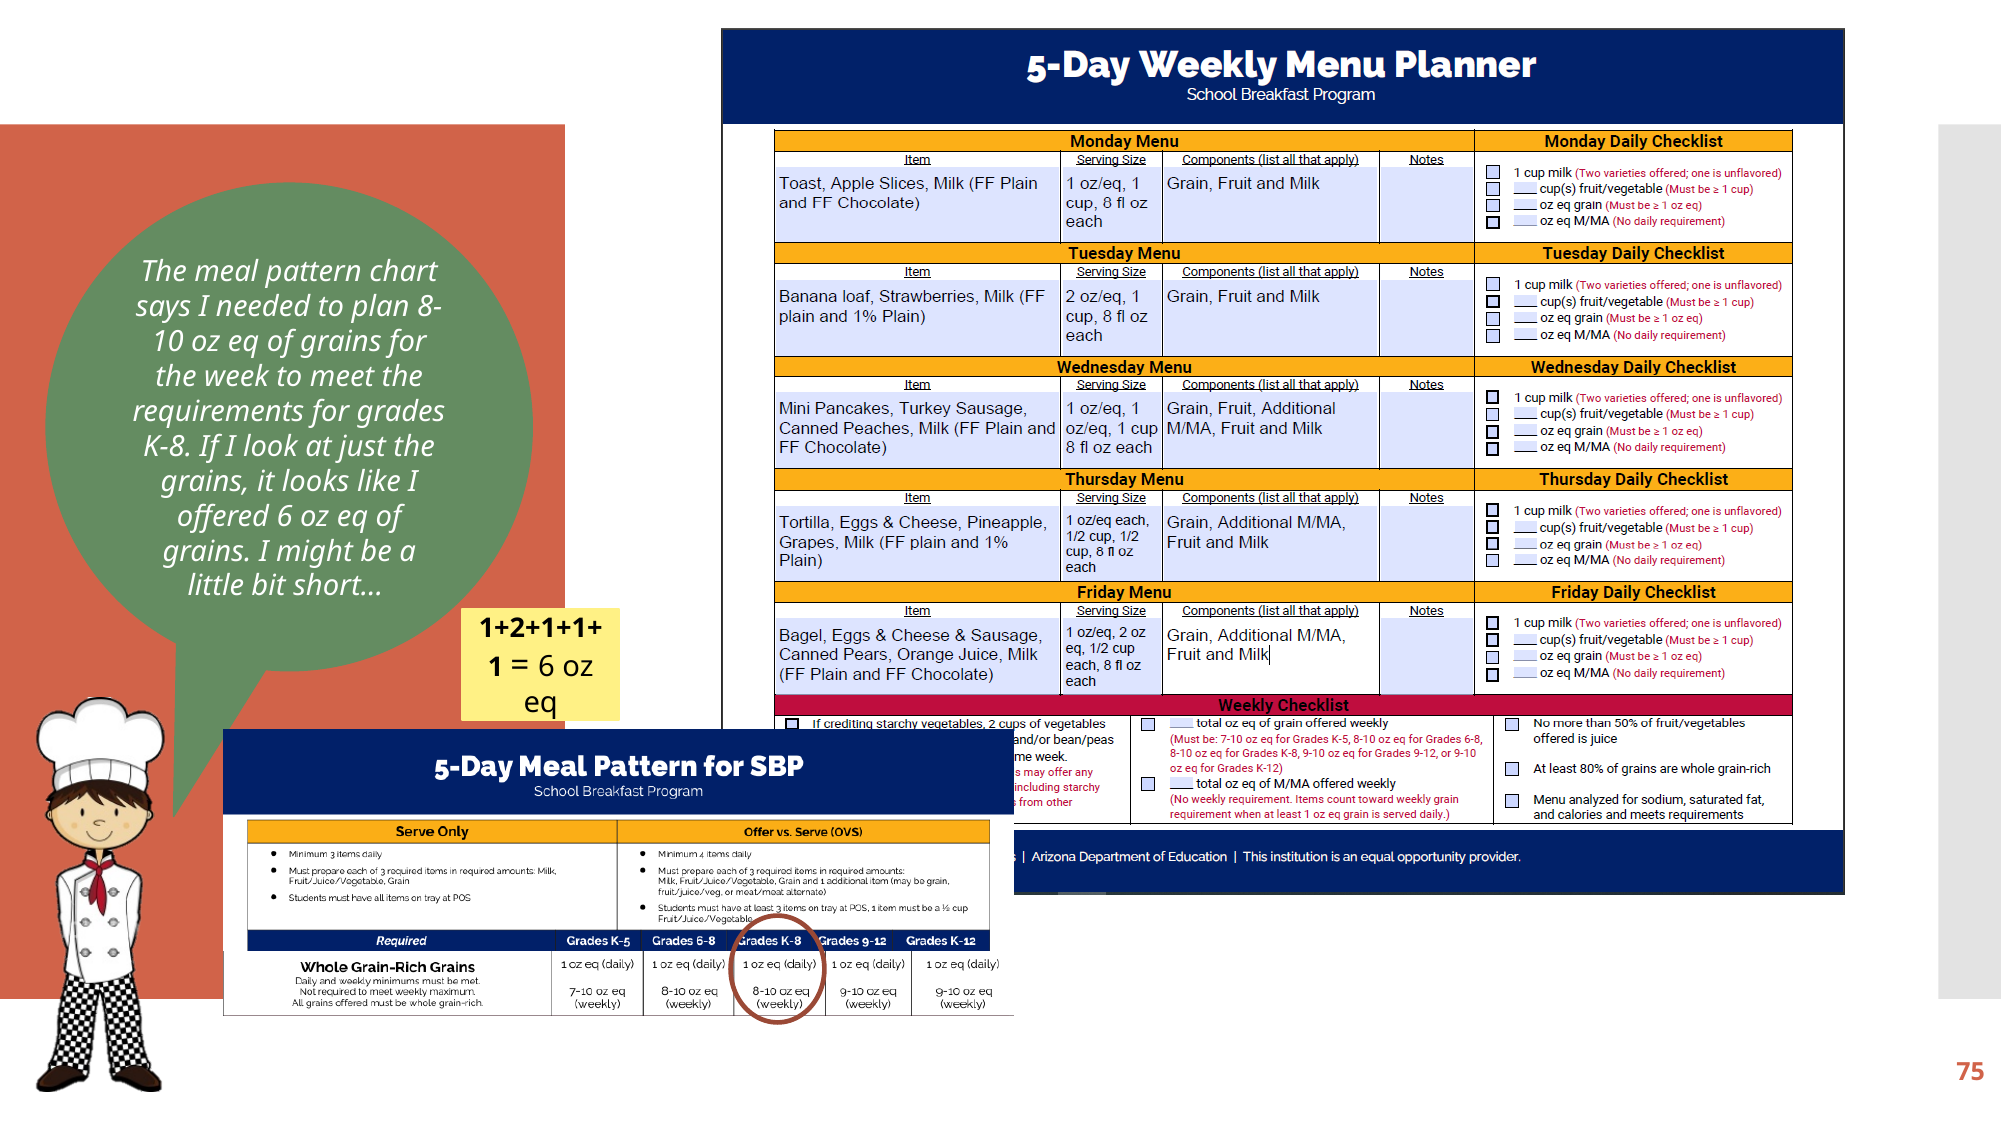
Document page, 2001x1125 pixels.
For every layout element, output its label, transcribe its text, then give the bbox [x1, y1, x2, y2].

text_box 1+2+1+1+1 = 6 oz eq [461, 608, 620, 721]
picture [0, 28, 1845, 1092]
text_box The meal pattern chart says I needed to plan 8-10 oz eq of grains for the week to meet the requirements for grades K-8. If I look at just the grains, it looks like I offered 6 oz eq of grains. I might be a little bit short… [45, 182, 533, 697]
text_box [753, 1016, 802, 1024]
slide_number 75 [1748, 1042, 2000, 1102]
